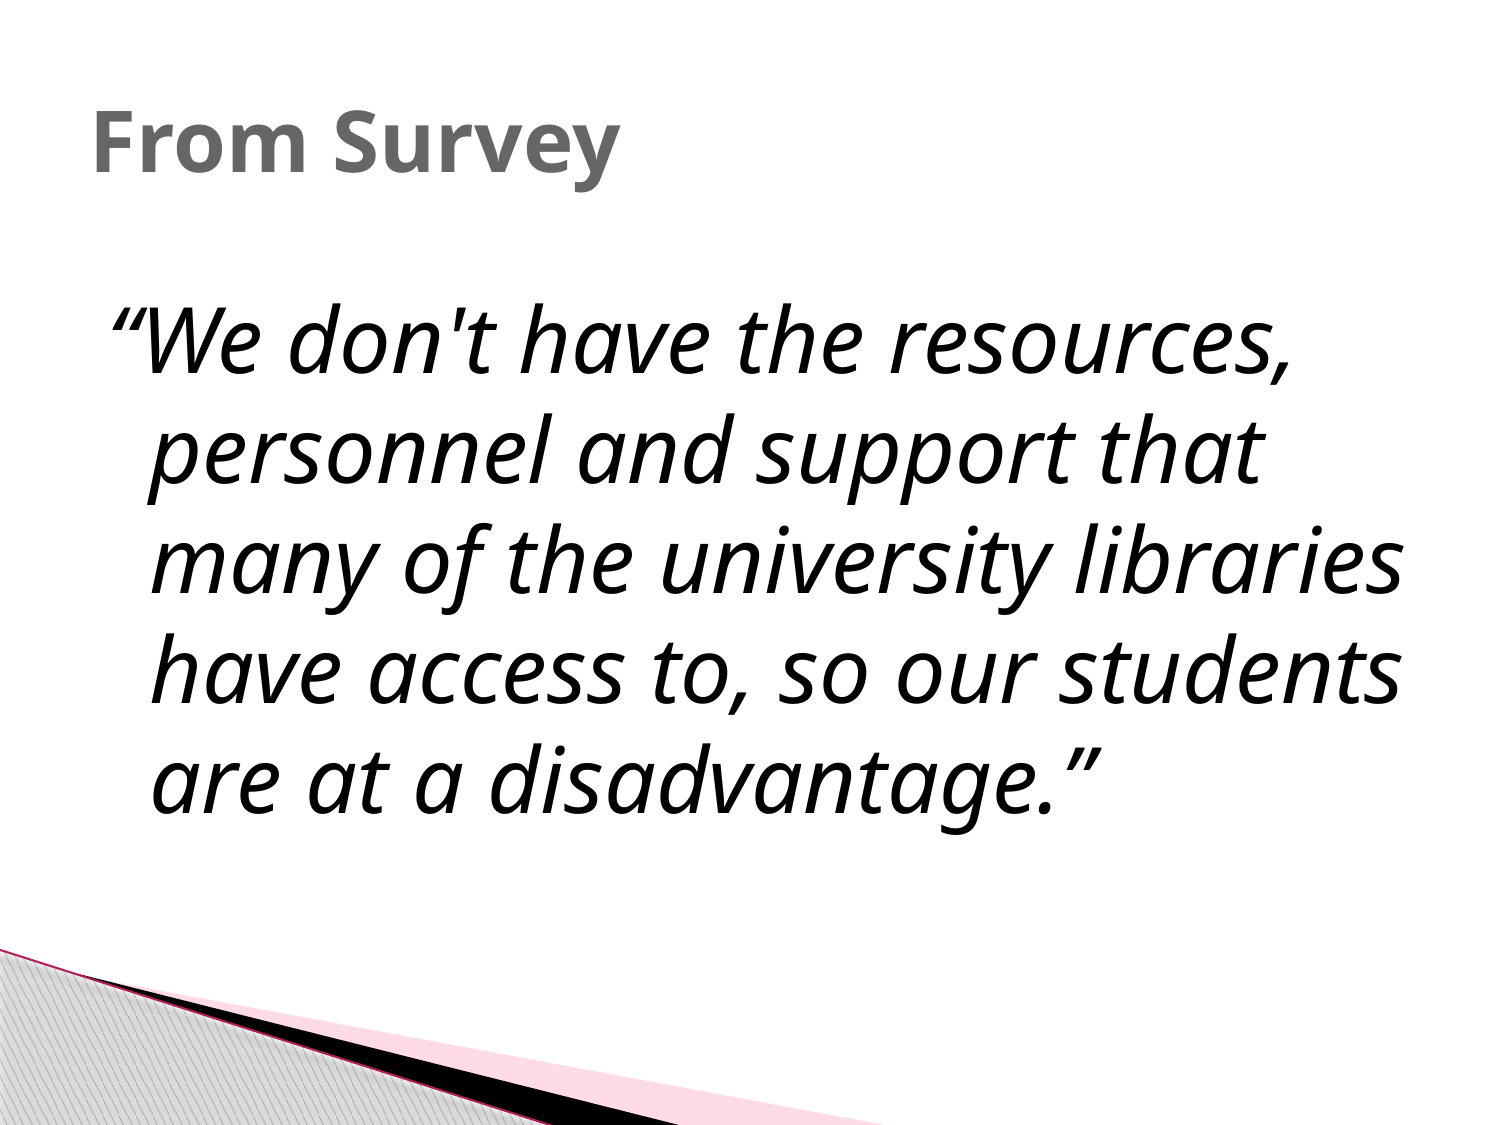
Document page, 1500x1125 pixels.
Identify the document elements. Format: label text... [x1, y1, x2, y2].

list “We don't have the resources, personnel and support that many of the university libraries have access to, so our students are at a disadvantage.” [75, 275, 1425, 913]
title From Survey [75, 45, 1425, 233]
